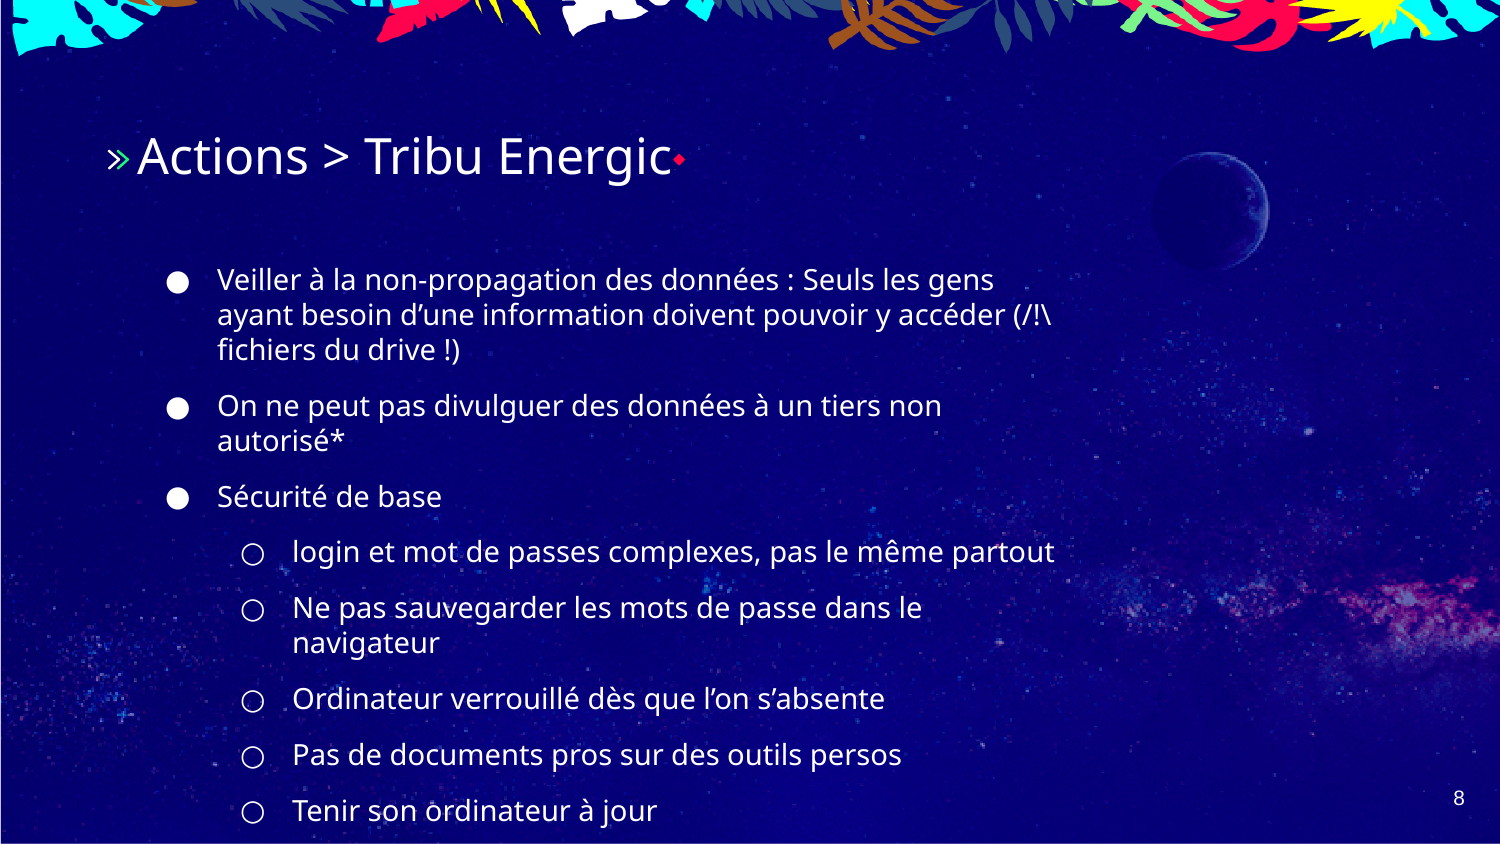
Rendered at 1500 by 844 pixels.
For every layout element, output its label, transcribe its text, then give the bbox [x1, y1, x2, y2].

slide_number ‹#› [1389, 764, 1480, 830]
picture [0, 0, 1500, 844]
text_box Actions > Tribu Energic [136, 124, 1253, 186]
text_box Veiller à la non-propagation des données : Seuls les gens ayant besoin d’une information doivent pouvoir y accéder (/!\ fichiers du drive !) On ne peut pas divulguer des données à un tiers non autorisé* Sécurité de base login et mot de passes complexes, pas le même partout Ne pas sauvegarder les mots de passe dans le navigateur Ordinateur verrouillé dès que l’on s’absente Pas de documents pros sur des outils persos Tenir son ordinateur à jour [127, 246, 1077, 741]
